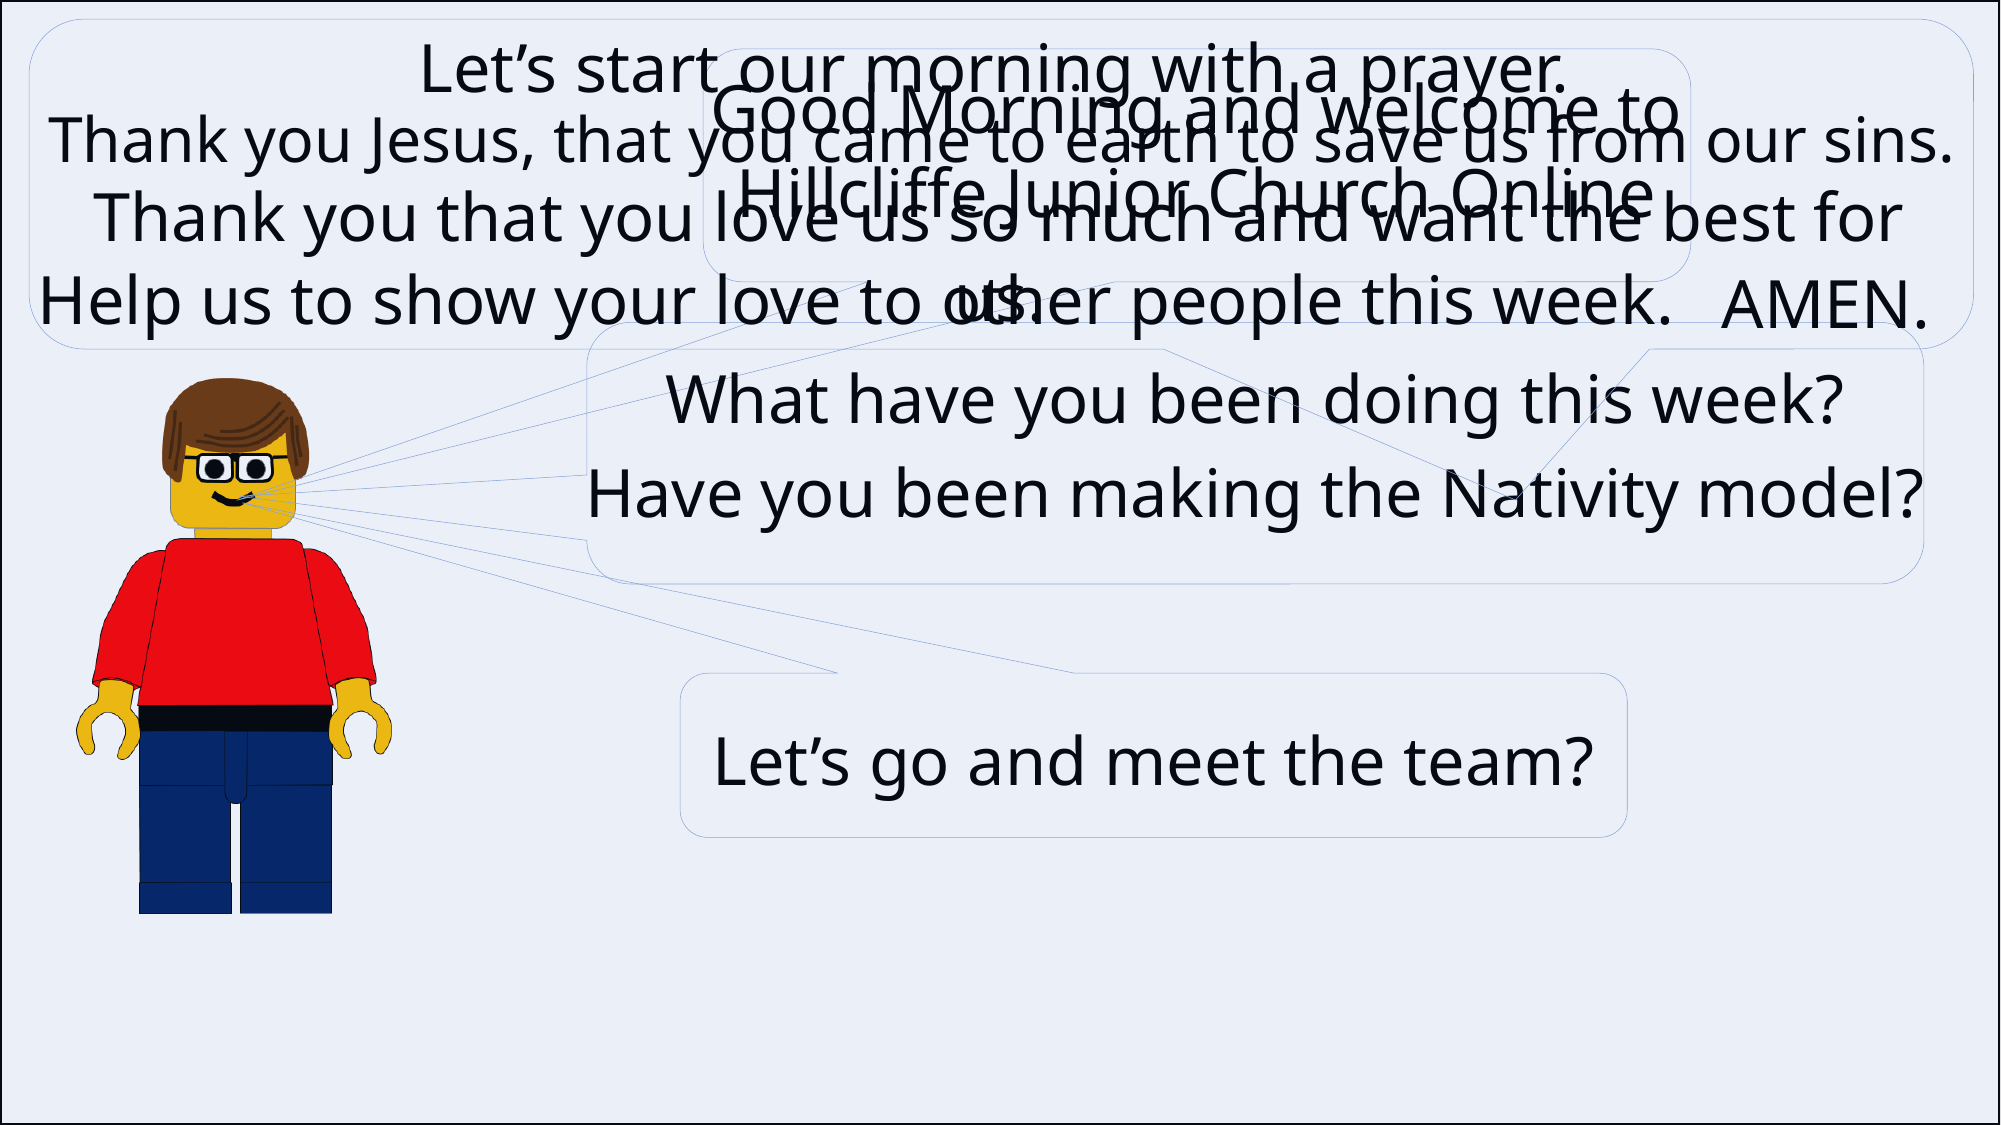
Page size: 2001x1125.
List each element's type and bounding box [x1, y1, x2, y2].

text_box [586, 349, 1924, 584]
text_box [29, 18, 1976, 349]
text_box [0, 0, 2000, 1125]
text_box [596, 673, 1711, 838]
picture [76, 378, 392, 914]
